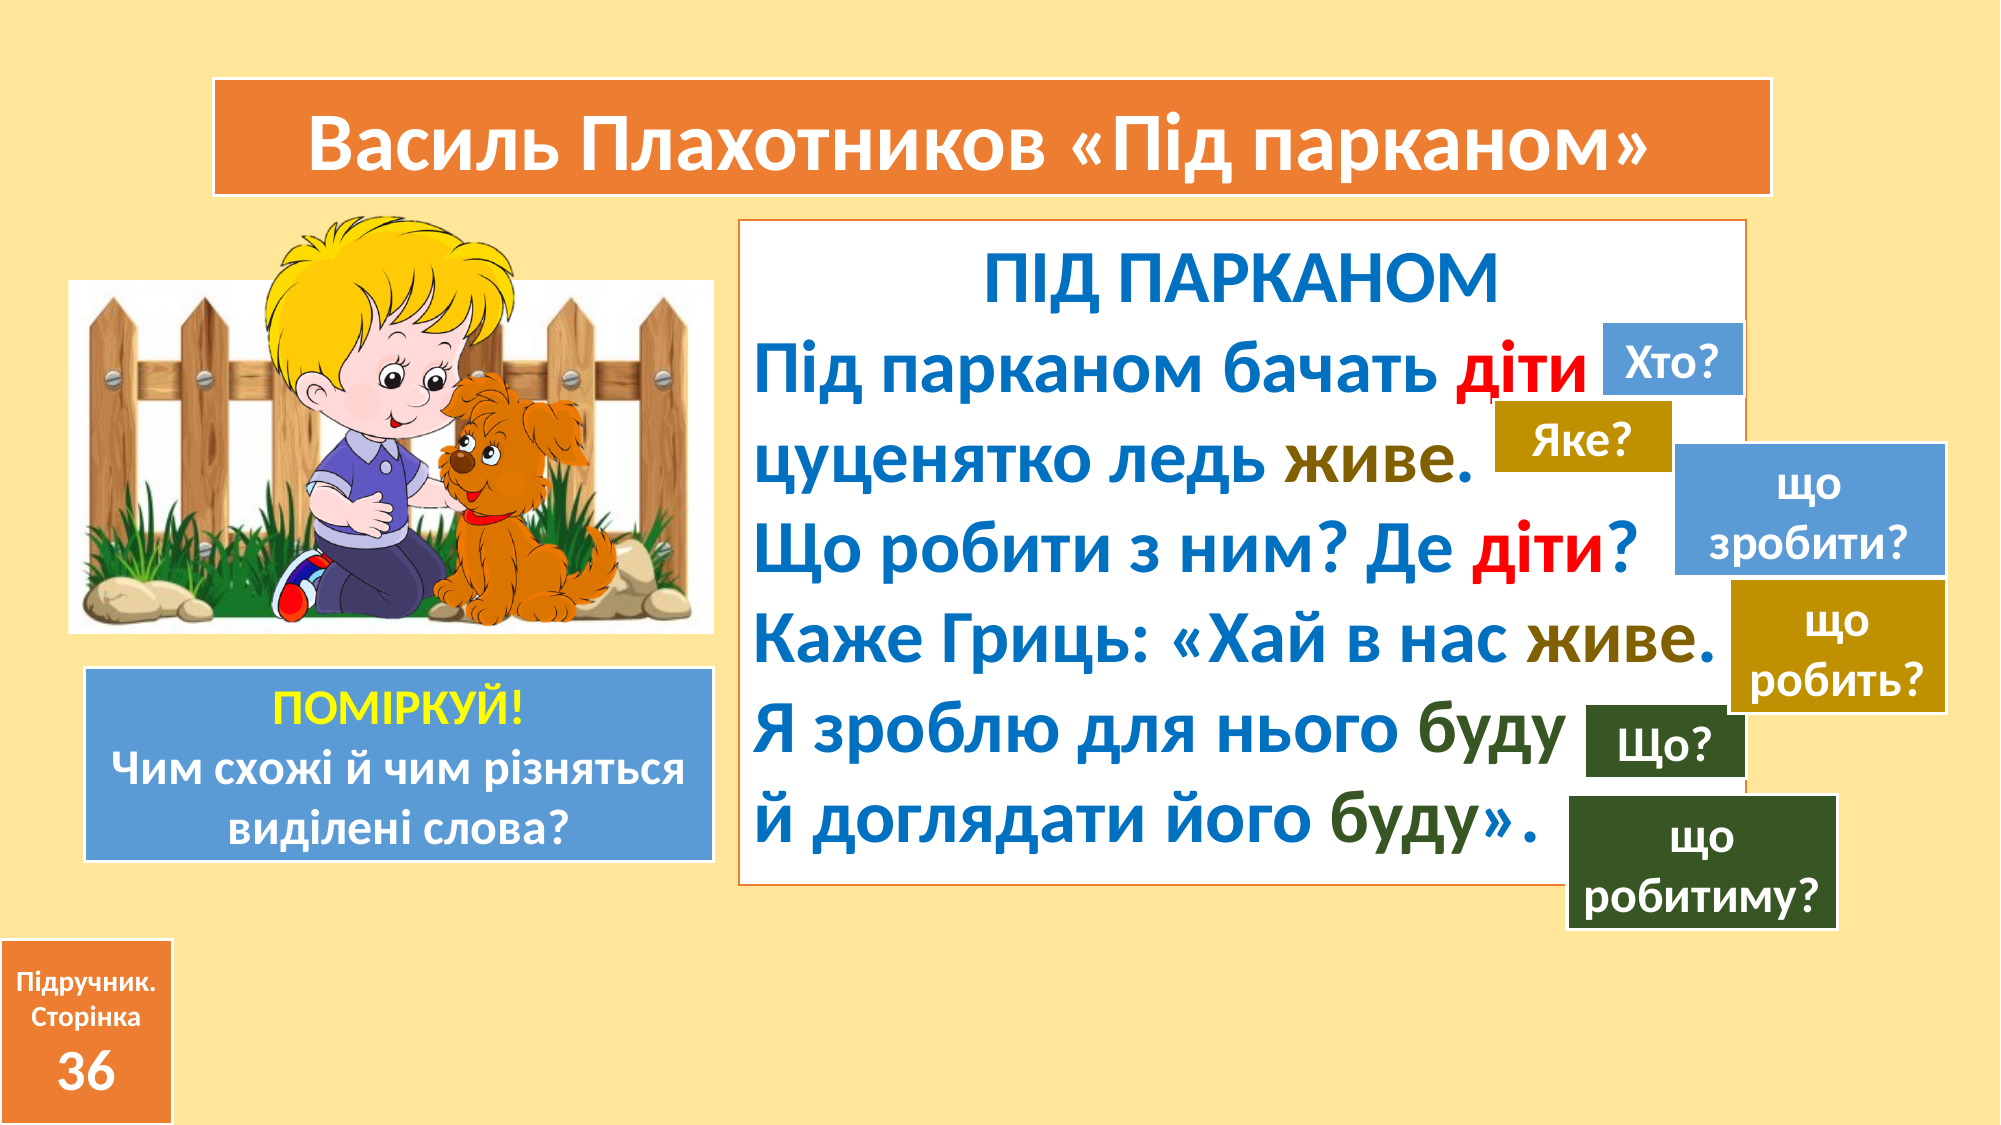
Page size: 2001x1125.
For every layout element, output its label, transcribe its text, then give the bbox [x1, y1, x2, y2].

text_box що робитиму? [1565, 793, 1839, 931]
text_box Підручник. Сторінка 36 [0, 938, 174, 1125]
text_box Хто? [1600, 320, 1746, 398]
text_box Василь Плахотников «Під парканом» [212, 77, 1773, 197]
text_box ПІД ПАРКАНОМ Під парканом бачать діти цуценятко ледь живе. Що робити з ним? Де діти? Каже Гриць: «Хай в нас живе. Я зроблю для нього буду й доглядати його буду». [738, 219, 1747, 886]
text_box ПОМІРКУЙ! Чим схожі й чим різняться виділені слова? [83, 666, 715, 863]
text_box що зробити? [1672, 441, 1948, 578]
text_box Яке? [1492, 398, 1675, 476]
picture [68, 210, 714, 634]
text_box Що? [1582, 702, 1748, 780]
text_box що робить? [1727, 577, 1948, 715]
